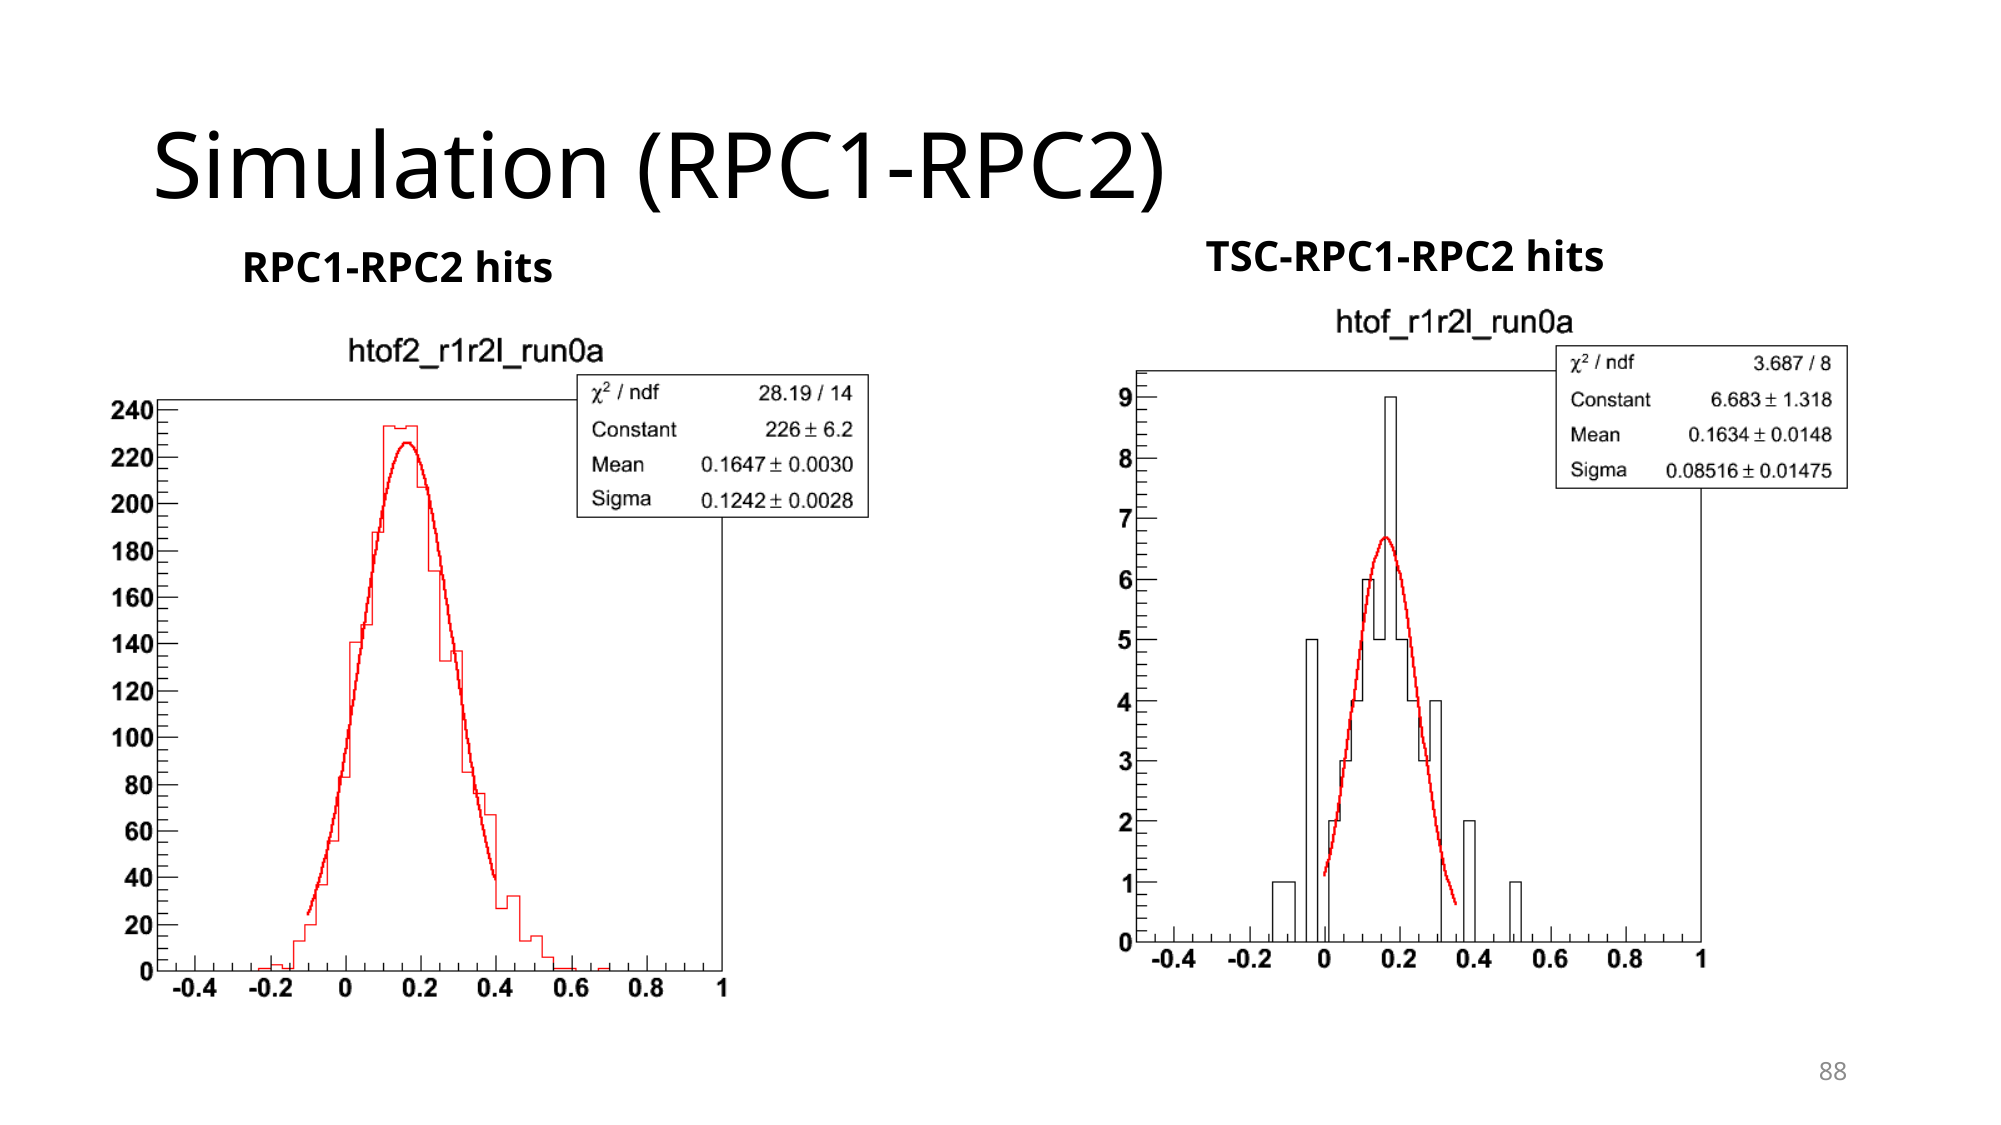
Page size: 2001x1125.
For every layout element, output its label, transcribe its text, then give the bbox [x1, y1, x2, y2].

text_box TSC-RPC1-RPC2 hits [1190, 222, 1699, 288]
picture [1056, 299, 1863, 1014]
picture [77, 328, 884, 1043]
title Simulation (RPC1-RPC2) [137, 59, 1863, 278]
slide_number 88 [1412, 1042, 1863, 1103]
text_box RPC1-RPC2 hits [226, 233, 735, 299]
